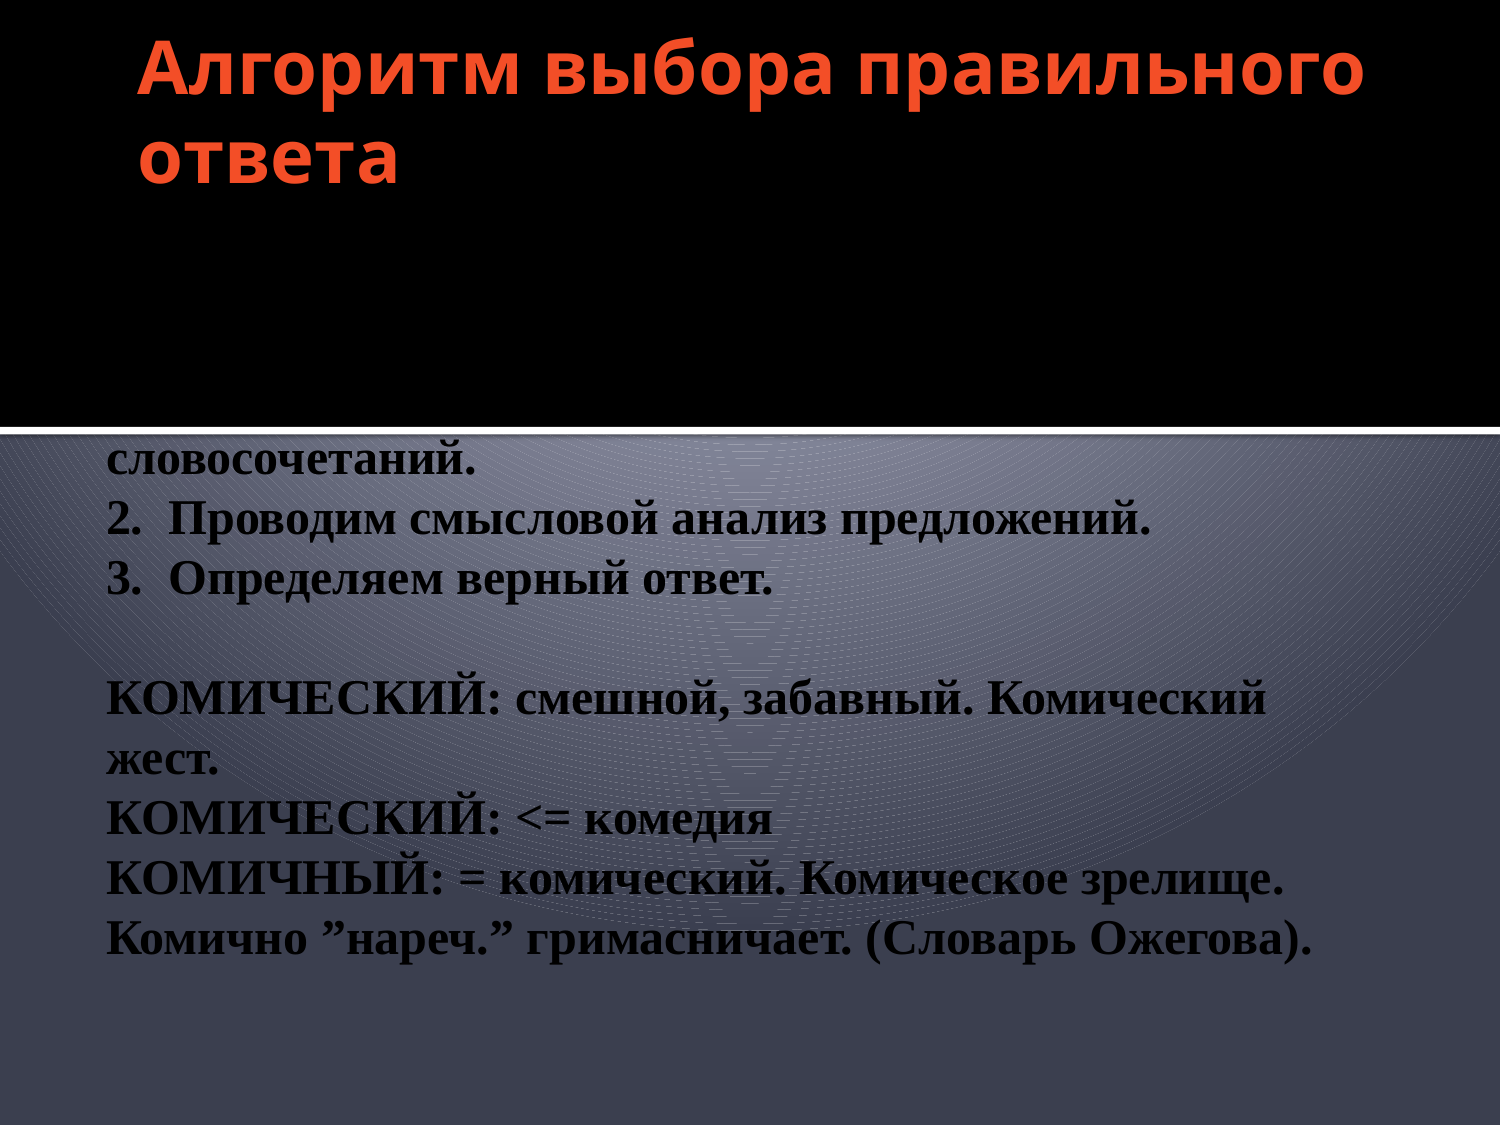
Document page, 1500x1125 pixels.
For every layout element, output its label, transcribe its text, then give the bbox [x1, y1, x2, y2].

title Алгоритм выбора правильного ответа [123, 19, 1438, 288]
list 1. Разграничиваем лексические значения паронимов путем подбора синонимов, антонимов или словосочетаний. 2. Проводим смысловой анализ предложений. 3. Определяем верный ответ. КОМИЧЕСКИЙ: смешной, забавный. Комический жест. КОМИЧЕСКИЙ: <= комедия КОМИЧНЫЙ: = комический. Комическое зрелище. Комично ”нареч.” гримасничает. (Словарь Ожегова). [82, 304, 1357, 1043]
